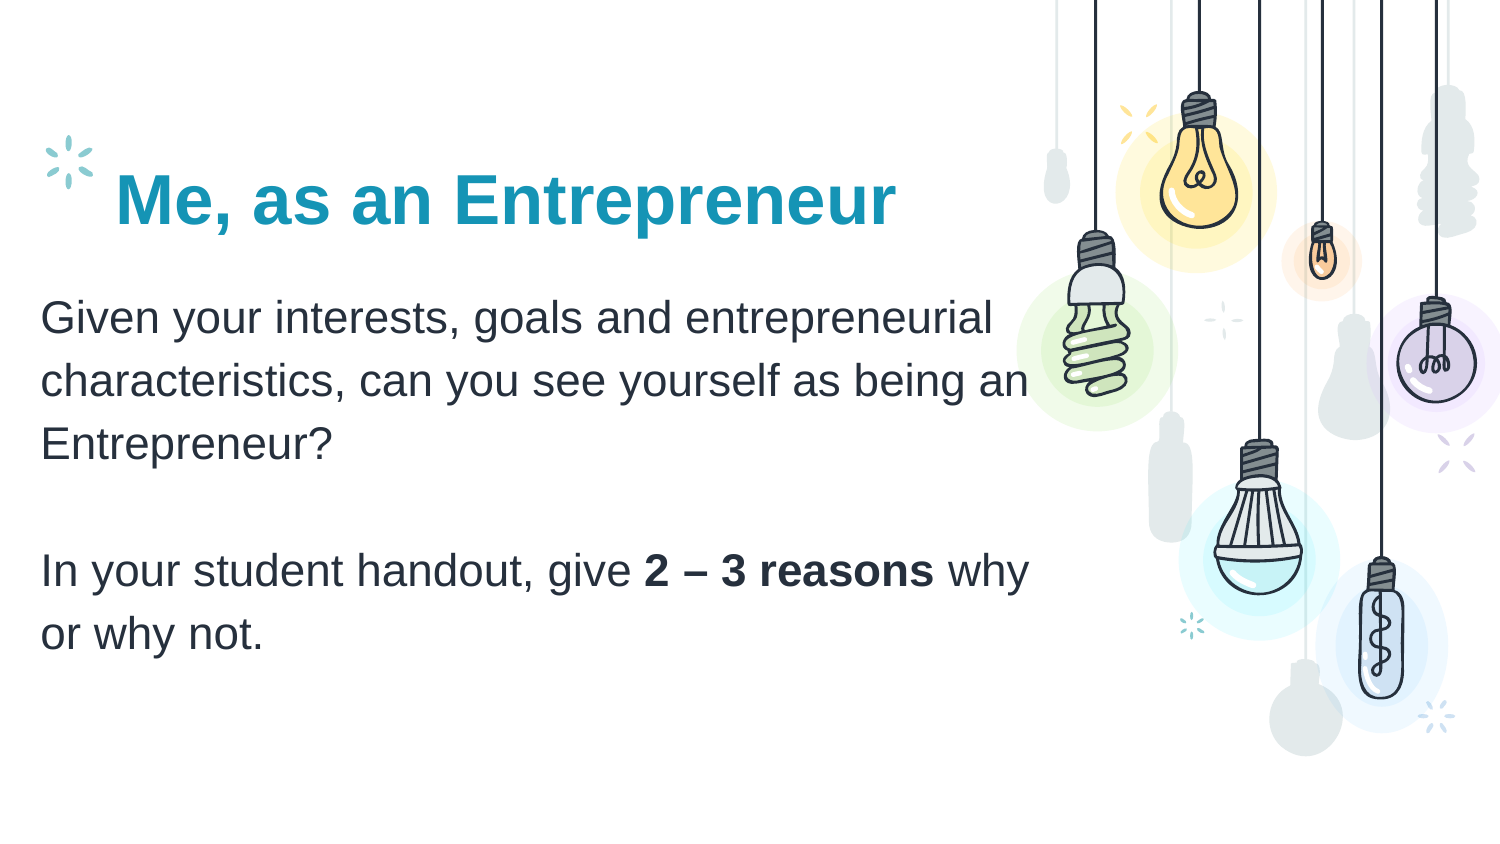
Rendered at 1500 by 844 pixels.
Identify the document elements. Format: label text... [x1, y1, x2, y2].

list Given your interests, goals and entrepreneurial characteristics, can you see yourself as being an Entrepreneur? In your student handout, give 2 – 3 reasons why or why not. [27, 224, 1044, 785]
title Me, as an Entrepreneur [115, 195, 1044, 224]
